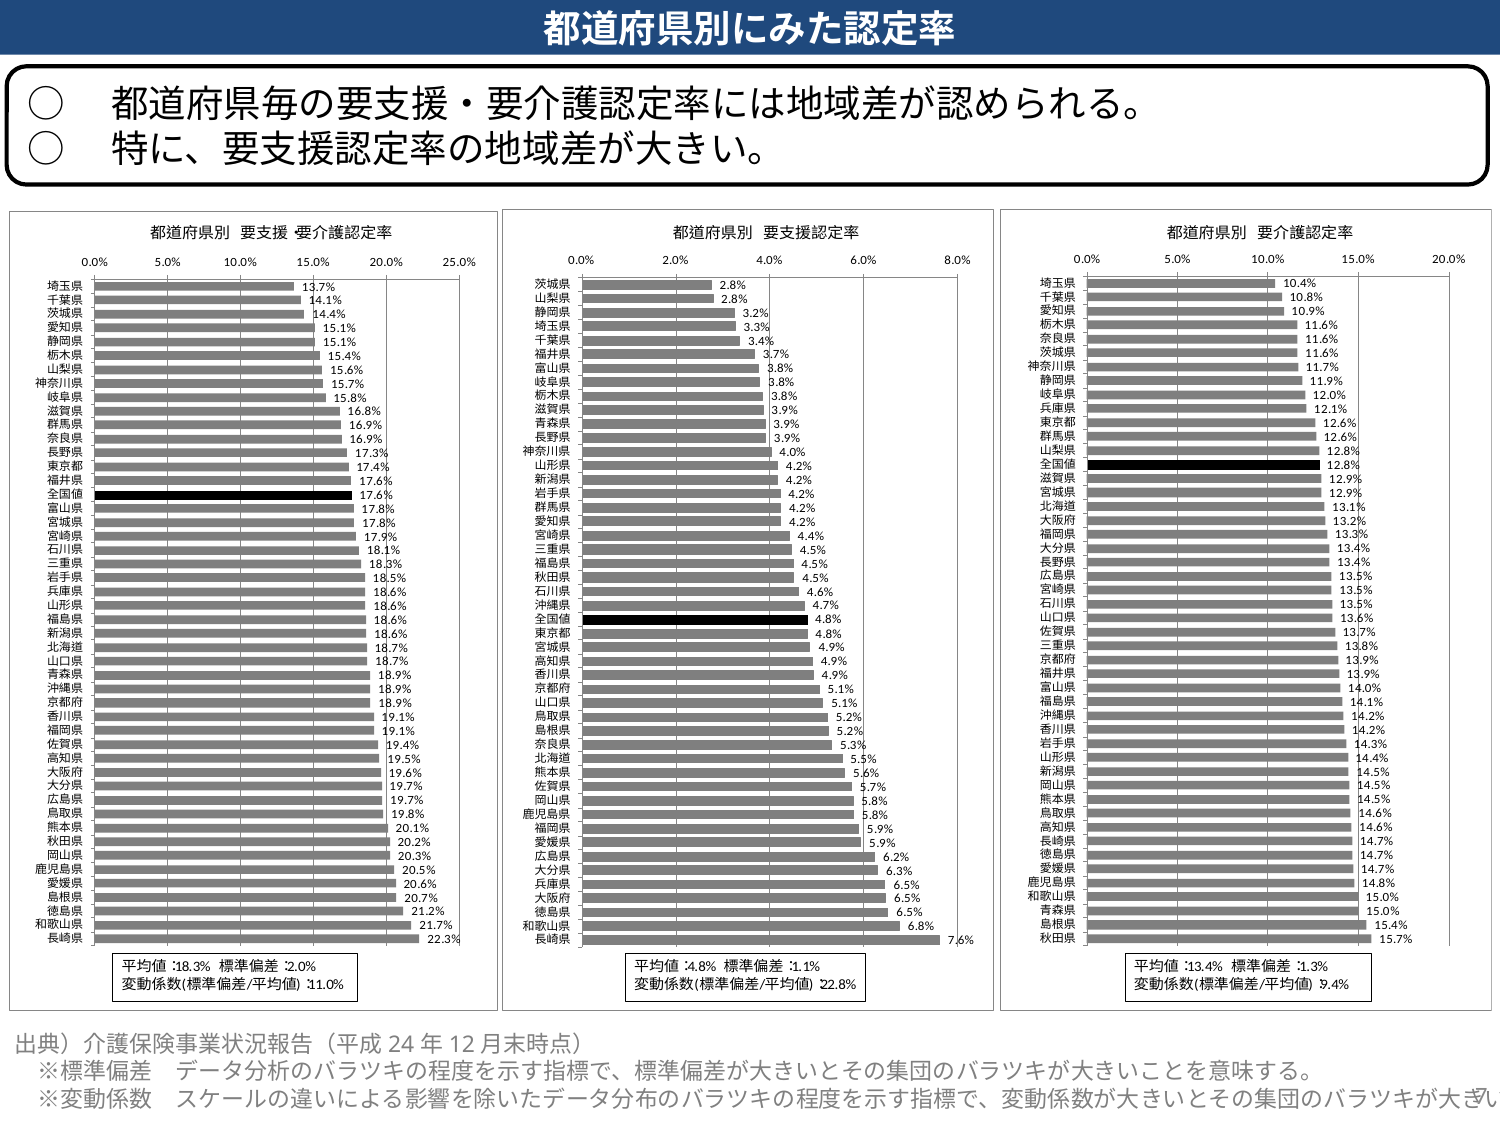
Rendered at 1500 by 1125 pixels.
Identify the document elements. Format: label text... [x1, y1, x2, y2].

slide_number 7 [1152, 1065, 1500, 1125]
text_box 出典）介護保険事業状況報告（平成24年12月末時点） ※標準偏差 データ分析のバラツキの程度を示す指標で、標準偏差が大きいとその集団のバラツキが大きいことを意味する。 ※変動係数 スケールの違いによる影響を除いたデータ分布のバラツキの程度を示す指標で、変動係数が大きいとその集団のバラツキが大きいことを意味する。 [0, 974, 1500, 1125]
text_box 都道府県別にみた認定率 [0, 0, 1500, 57]
picture [7, 207, 1492, 1012]
text_box ○ 都道府県毎の要支援・要介護認定率には地域差が認められる。 ○ 特に、要支援認定率の地域差が大きい。 [4, 64, 1490, 187]
